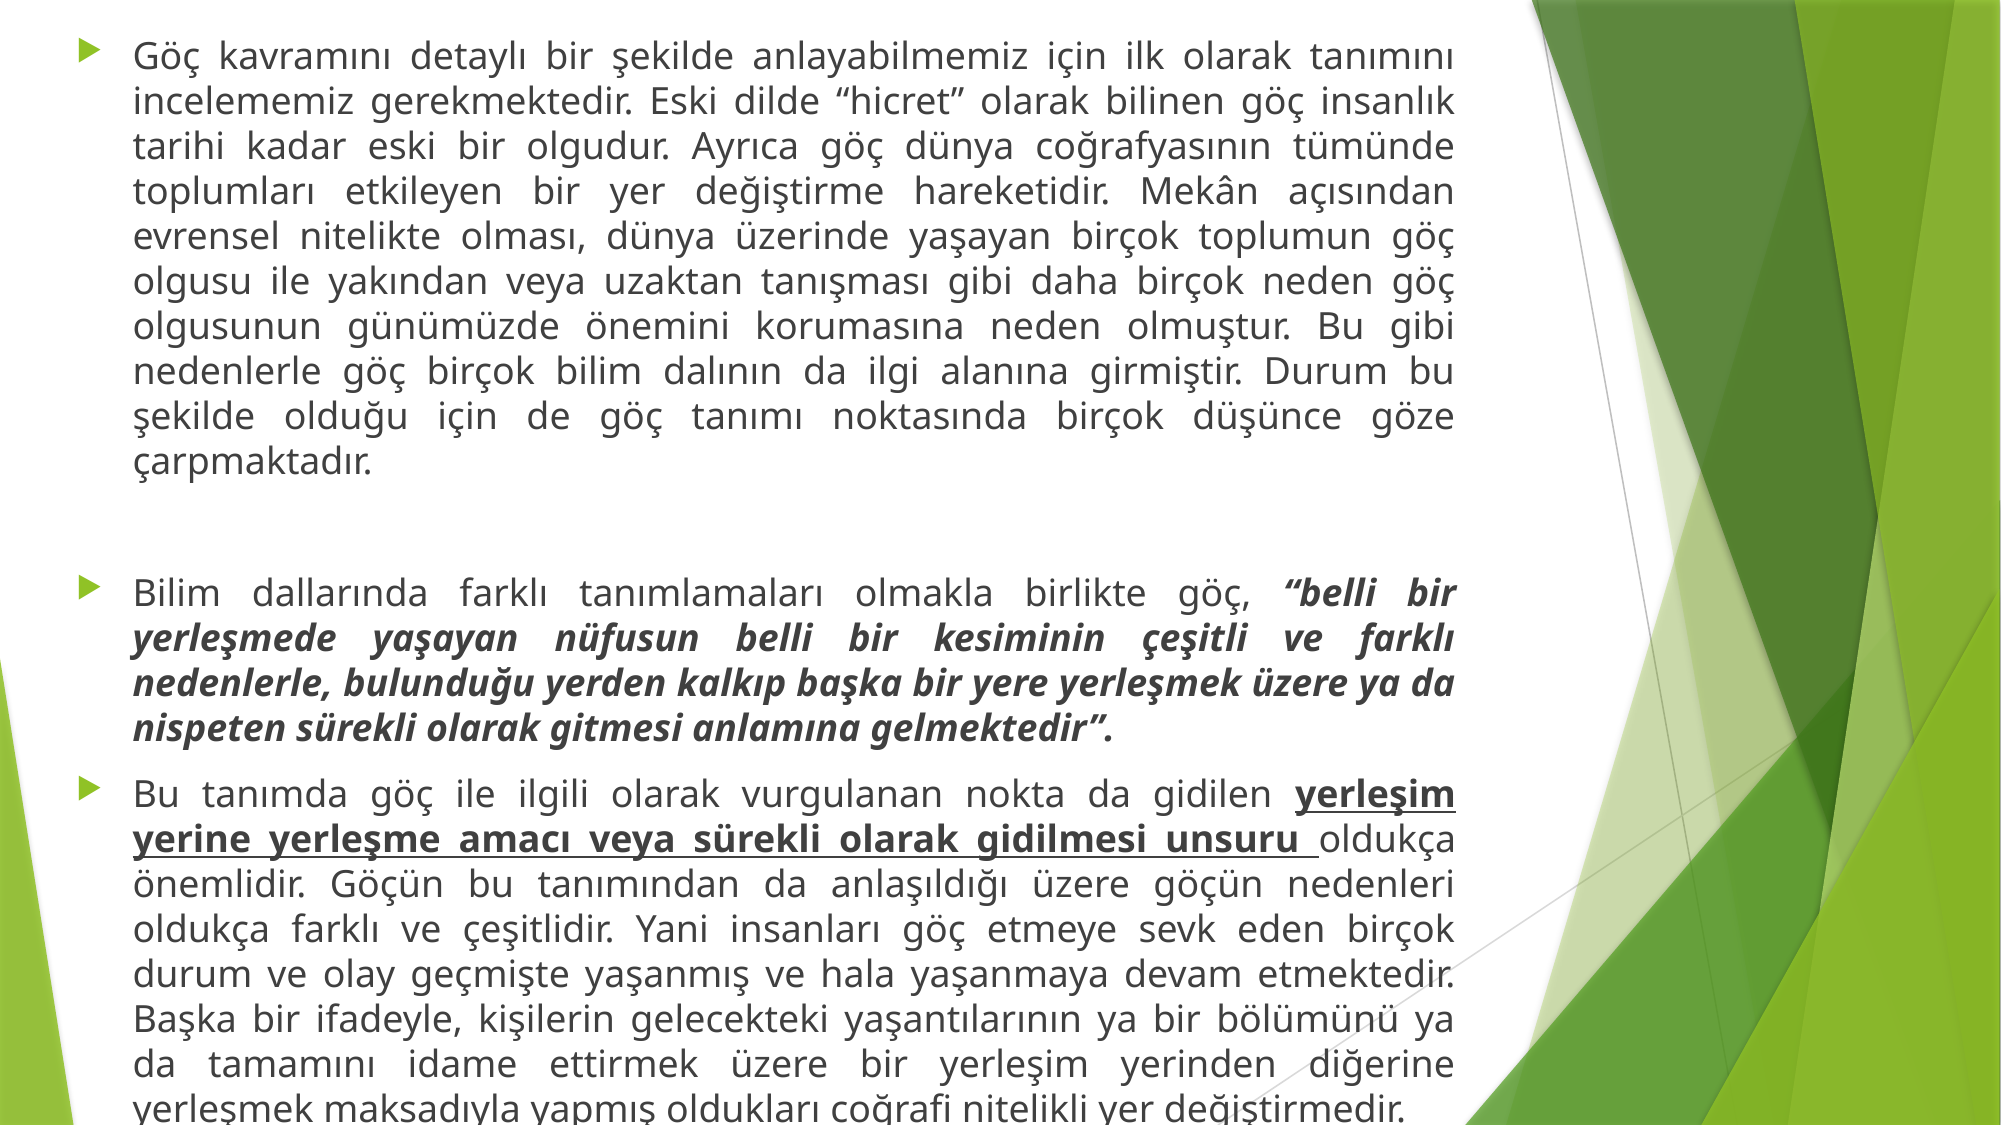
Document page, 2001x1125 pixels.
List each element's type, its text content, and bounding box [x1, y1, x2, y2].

list Göç kavramını detaylı bir şekilde anlayabilmemiz için ilk olarak tanımını incelememiz gerekmektedir. Eski dilde “hicret” olarak bilinen göç insanlık tarihi kadar eski bir olgudur. Ayrıca göç dünya coğrafyasının tümünde toplumları etkileyen bir yer değiştirme hareketidir. Mekân açısından evrensel nitelikte olması, dünya üzerinde yaşayan birçok toplumun göç olgusu ile yakından veya uzaktan tanışması gibi daha birçok neden göç olgusunun günümüzde önemini korumasına neden olmuştur. Bu gibi nedenlerle göç birçok bilim dalının da ilgi alanına girmiştir. Durum bu şekilde olduğu için de göç tanımı noktasında birçok düşünce göze çarpmaktadır. Bilim dallarında farklı tanımlamaları olmakla birlikte göç, “belli bir yerleşmede yaşayan nüfusun belli bir kesiminin çeşitli ve farklı nedenlerle, bulunduğu yerden kalkıp başka bir yere yerleşmek üzere ya da nispeten sürekli olarak gitmesi anlamına gelmektedir”. Bu tanımda göç ile ilgili olarak vurgulanan nokta da gidilen yerleşim yerine yerleşme amacı veya sürekli olarak gidilmesi unsuru oldukça önemlidir. Göçün bu tanımından da anlaşıldığı üzere göçün nedenleri oldukça farklı ve çeşitlidir. Yani insanları göç etmeye sevk eden birçok durum ve olay geçmişte yaşanmış ve hala yaşanmaya devam etmektedir. Başka bir ifadeyle, kişilerin gelecekteki yaşantılarının ya bir bölümünü ya da tamamını idame ettirmek üzere bir yerleşim yerinden diğerine yerleşmek maksadıyla yapmış oldukları coğrafi nitelikli yer değiştirmedir. [61, 24, 1472, 1125]
